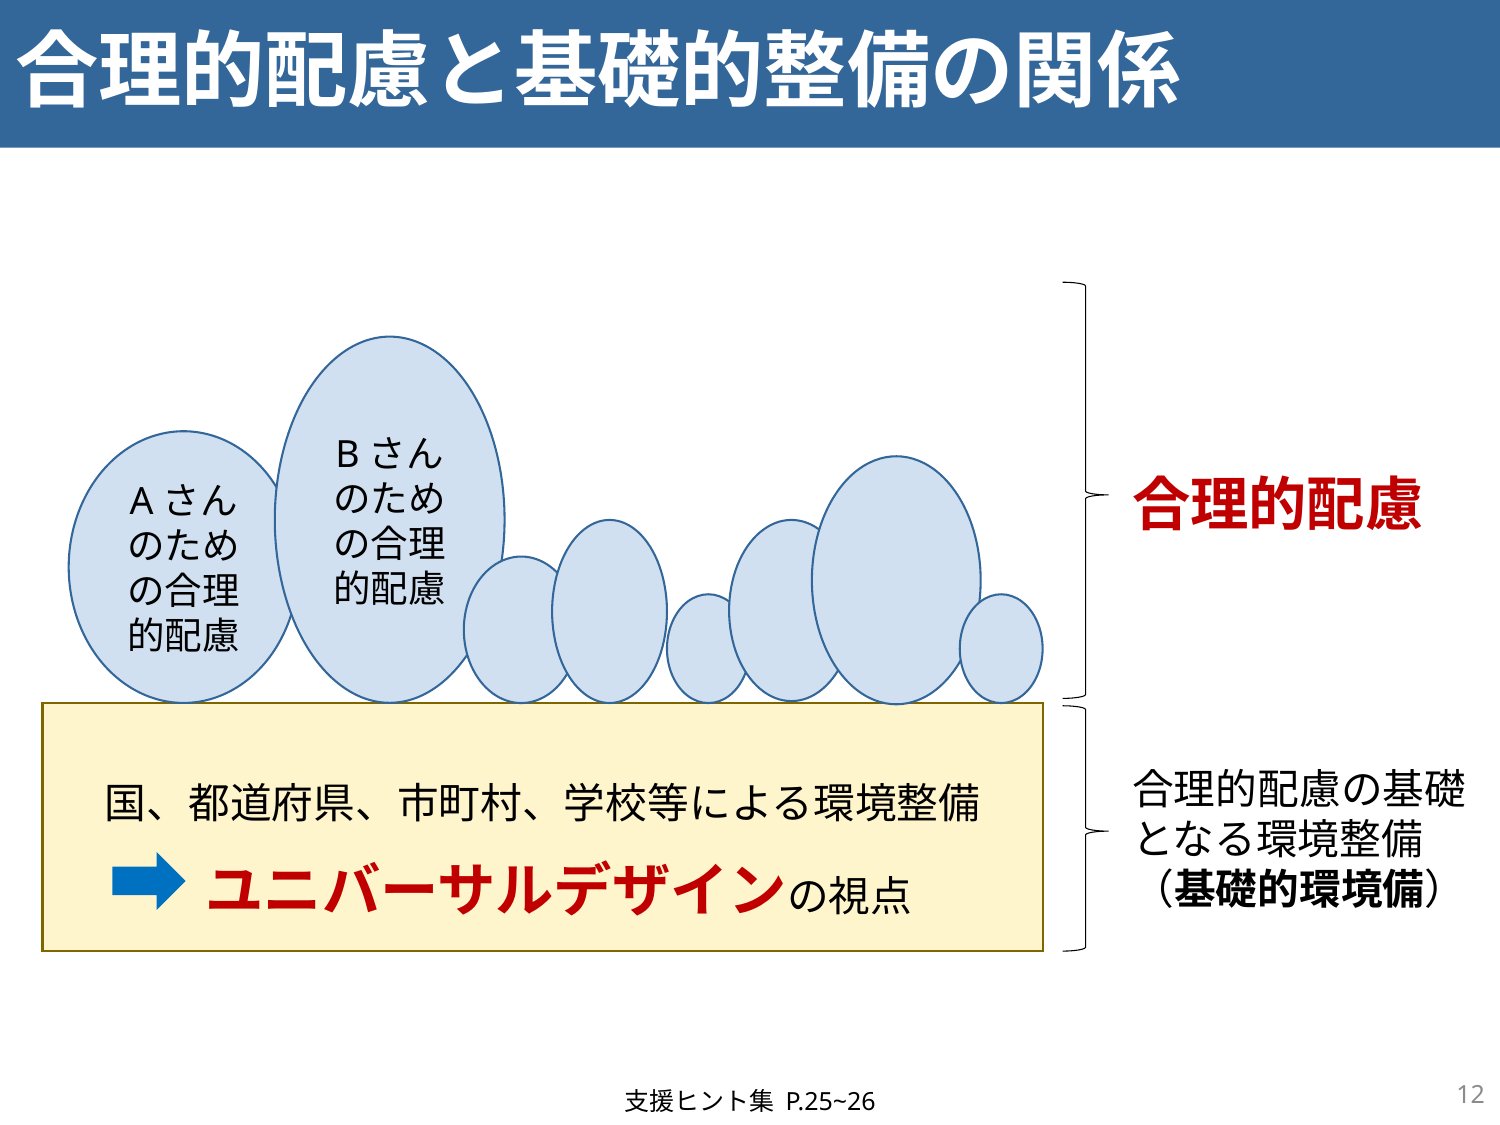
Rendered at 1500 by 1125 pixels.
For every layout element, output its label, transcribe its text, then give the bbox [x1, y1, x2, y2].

text_box [1062, 281, 1109, 699]
text_box [958, 593, 1044, 705]
text_box [551, 518, 669, 705]
slide_number 12 [1162, 1065, 1500, 1125]
title 合理的配慮と基礎的整備の関係 [0, 0, 1500, 148]
text_box [665, 593, 746, 705]
text_box 合理的配慮の基礎となる環境整備 （基礎的環境備） [1117, 755, 1485, 920]
text_box [728, 518, 838, 703]
text_box 支援ヒント集 P.25~26 [0, 1077, 1162, 1123]
text_box Bさんのための合理的配慮 [273, 335, 506, 704]
text_box [112, 852, 186, 910]
text_box 国、都道府県、市町村、学校等による環境整備 [41, 702, 1044, 952]
text_box [1062, 705, 1109, 952]
text_box [810, 455, 982, 706]
text_box ユニバーサルデザインの視点 [191, 845, 1030, 931]
text_box 合理的配慮 [1117, 459, 1462, 545]
text_box [462, 555, 567, 705]
text_box Aさんのための合理的配慮 [67, 430, 291, 704]
